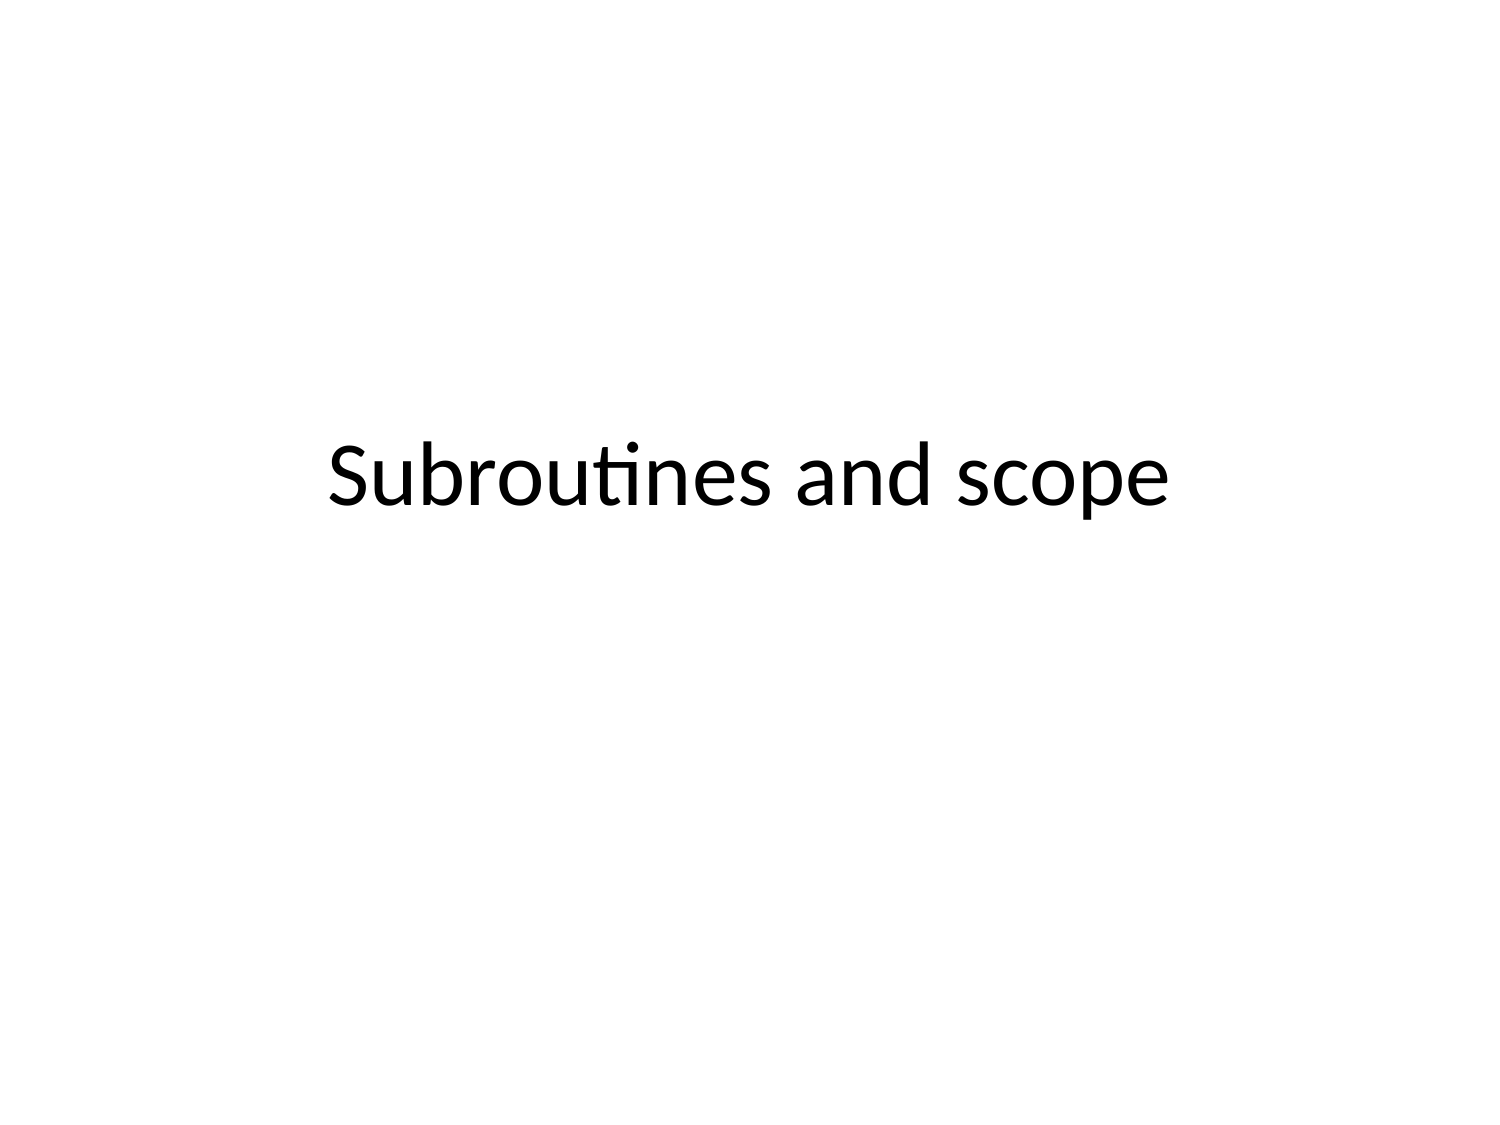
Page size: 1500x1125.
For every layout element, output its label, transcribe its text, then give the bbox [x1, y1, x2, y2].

title Subroutines and scope [112, 375, 1388, 563]
